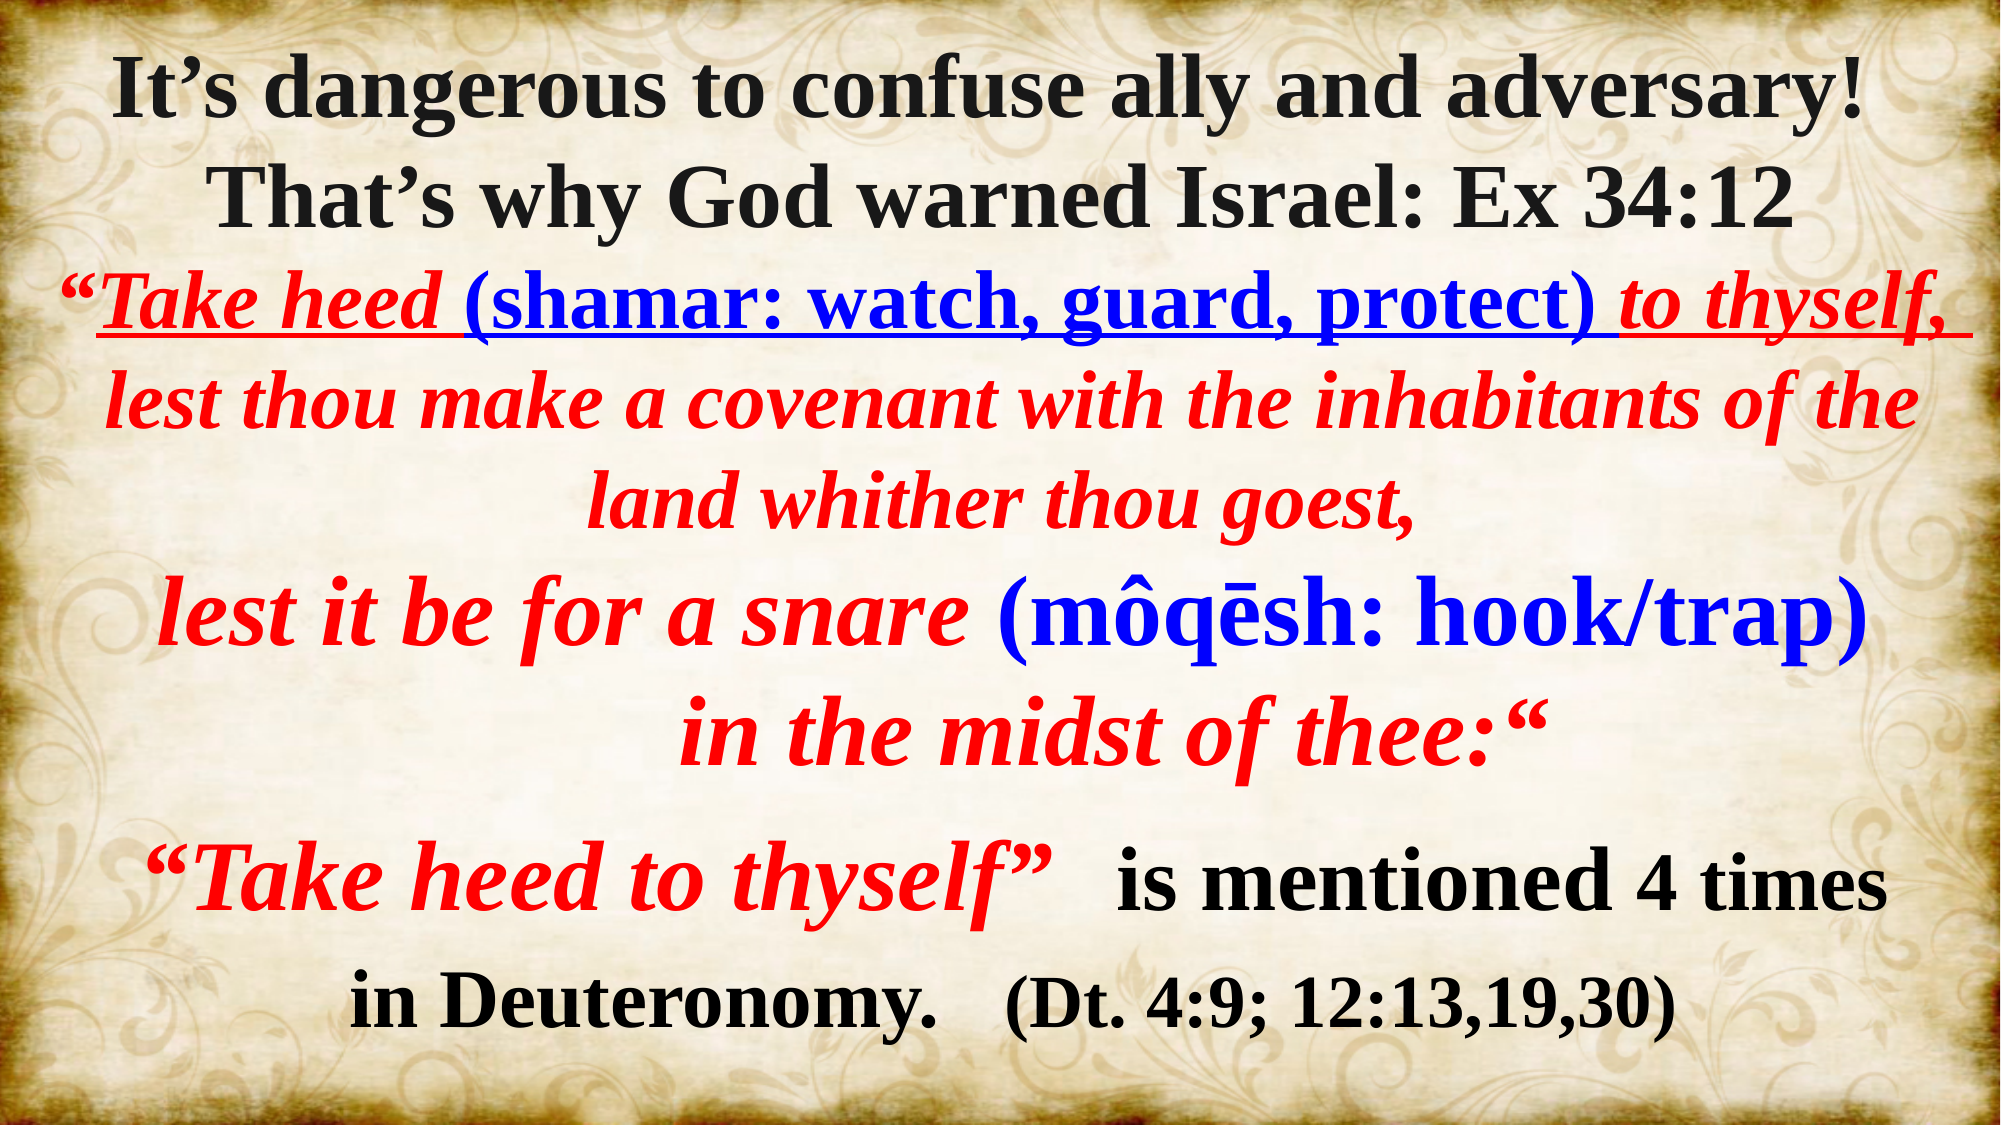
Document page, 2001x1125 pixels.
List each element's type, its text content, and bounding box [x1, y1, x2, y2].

picture [0, 0, 2001, 1125]
text_box It’s dangerous to confuse ally and adversary! That’s why God warned Israel: Ex 34:12 “Take heed (shamar: watch, guard, protect) to thyself, lest thou make a covenant with the inhabitants of the land whither thou goest, lest it be for a snare (môqēsh: hook/trap) in the midst of thee:“ “Take heed to thyself” is mentioned 4 times in Deuteronomy. (Dt. 4:9; 12:13,19,30) [13, 18, 2000, 1053]
